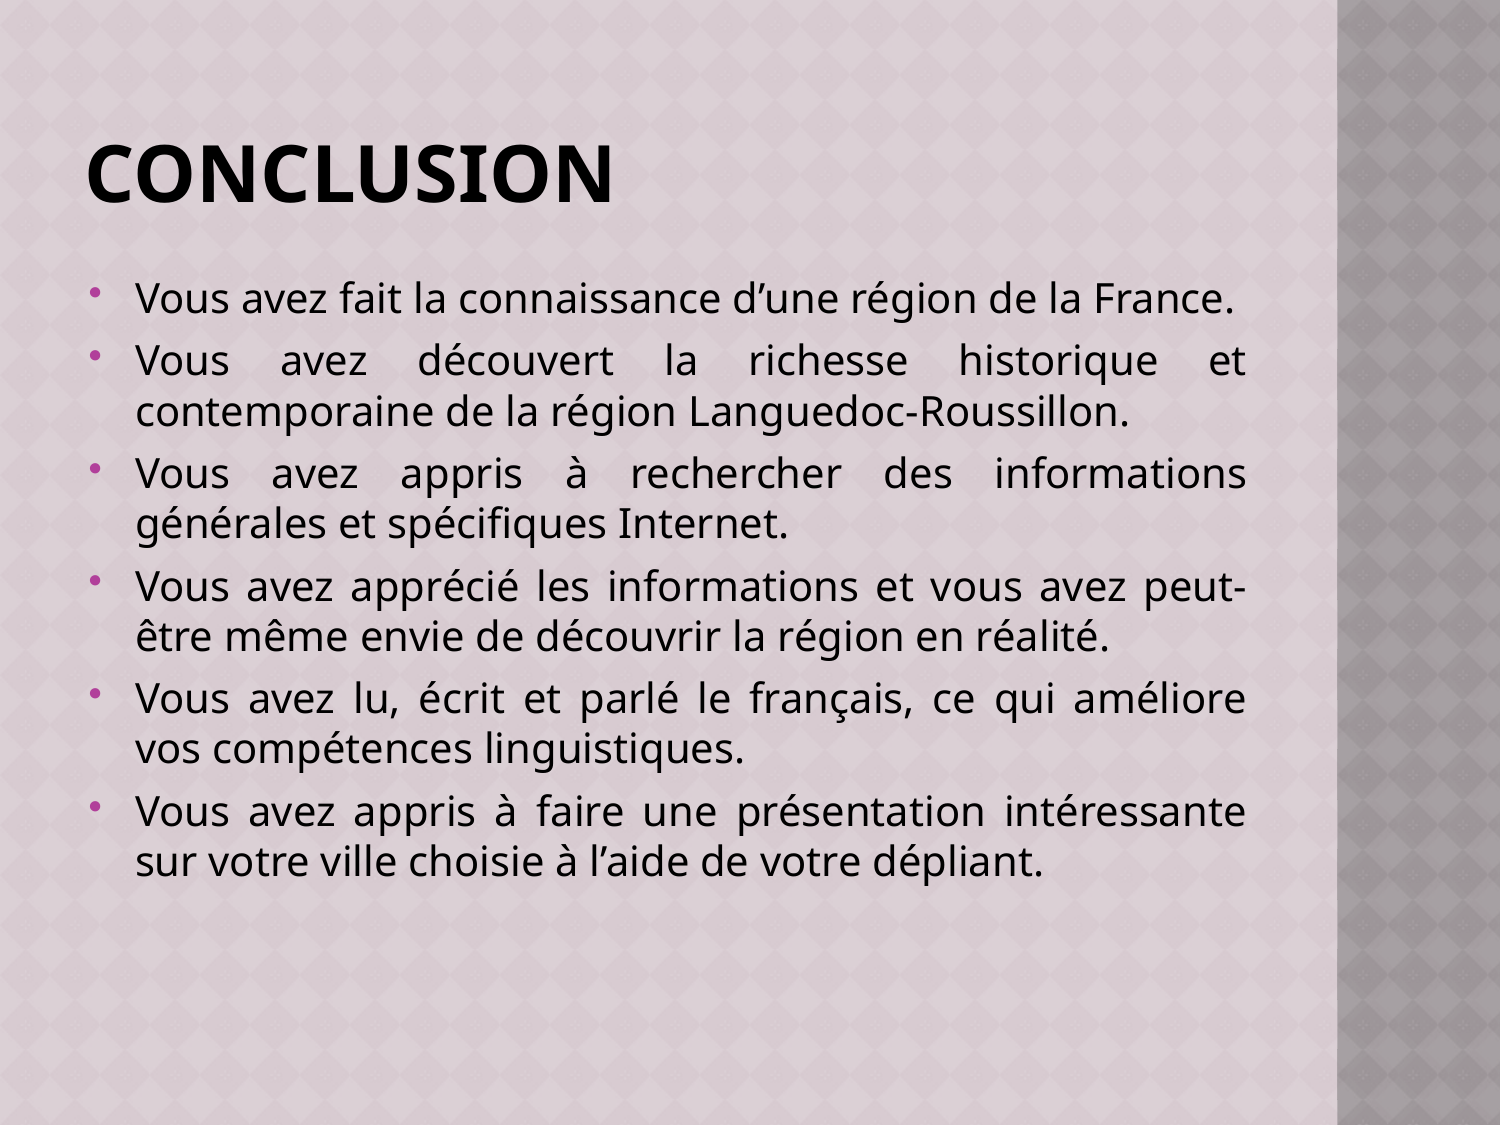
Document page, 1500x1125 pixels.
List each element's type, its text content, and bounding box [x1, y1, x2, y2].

title Conclusion [76, 30, 1265, 219]
list Vous avez fait la connaissance d’une région de la France. Vous avez découvert la richesse historique et contemporaine de la région Languedoc-Roussillon. Vous avez appris à rechercher des informations générales et spécifiques Internet. Vous avez apprécié les informations et vous avez peut-être même envie de découvrir la région en réalité. Vous avez lu, écrit et parlé le français, ce qui améliore vos compétences linguistiques. Vous avez appris à faire une présentation intéressante sur votre ville choisie à l’aide de votre dépliant. [75, 264, 1263, 1060]
